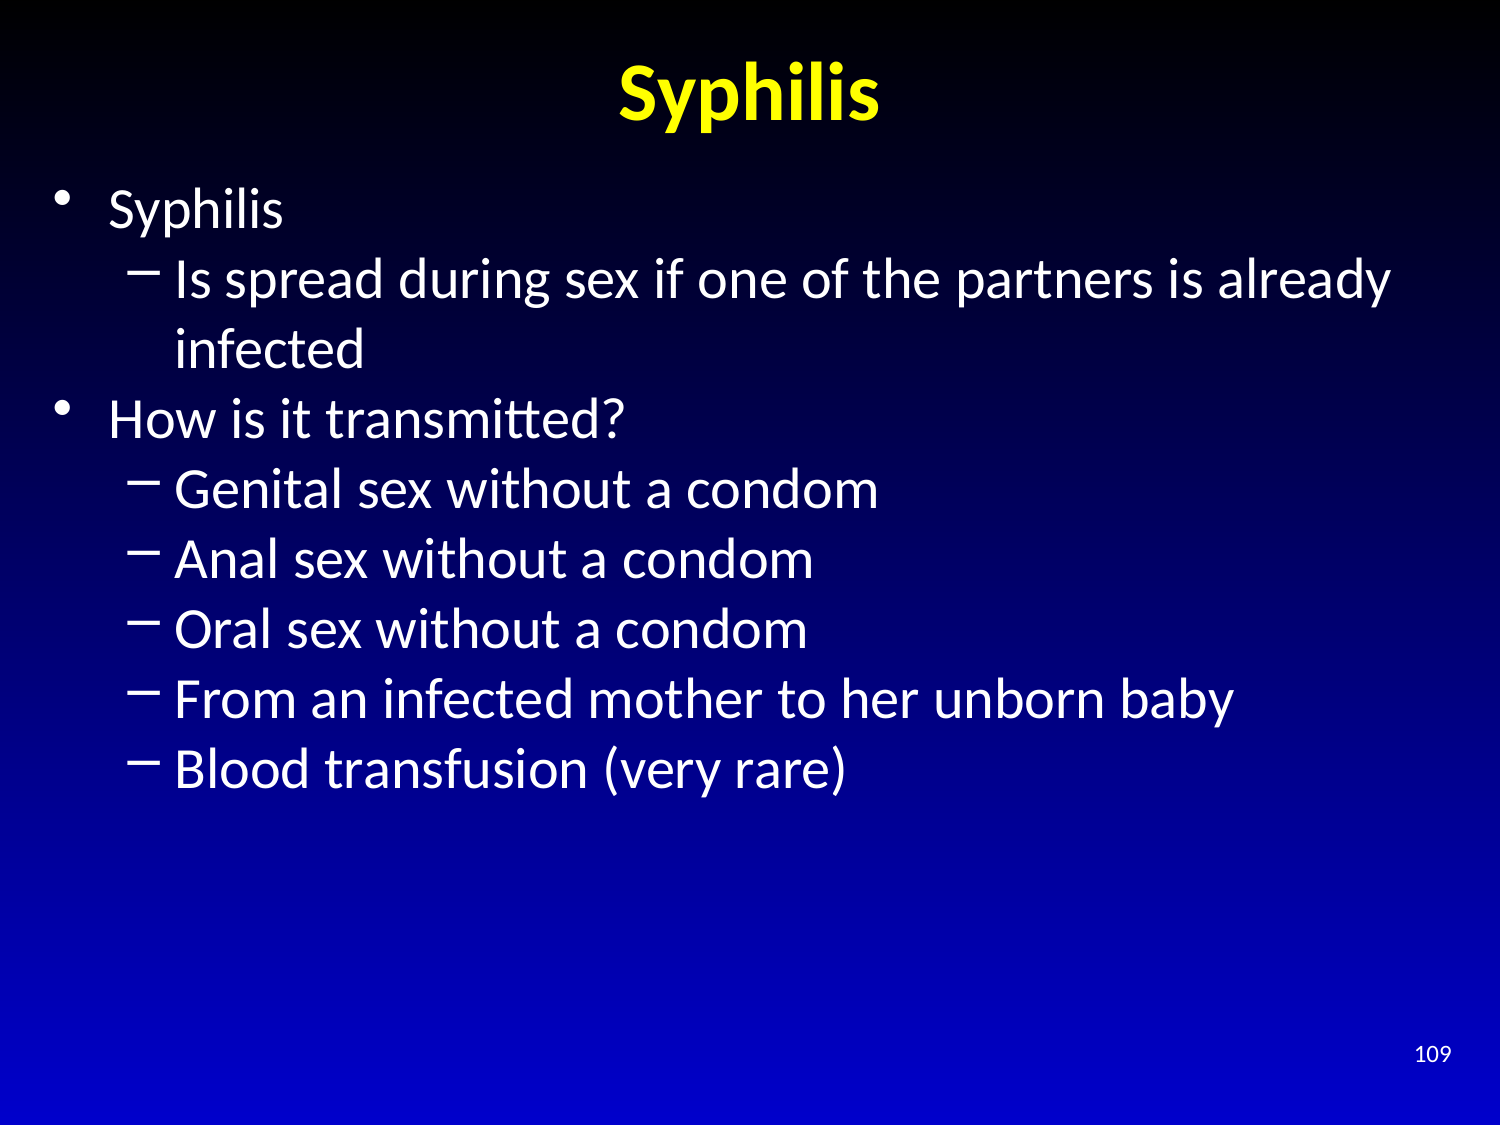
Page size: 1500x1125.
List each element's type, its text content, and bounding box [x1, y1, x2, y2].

slide_number 109 [1212, 1030, 1467, 1075]
list Syphilis Is spread during sex if one of the partners is already infected How is it transmitted? Genital sex without a condom Anal sex without a condom Oral sex without a condom From an infected mother to her unborn baby Blood transfusion (very rare) [37, 162, 1463, 900]
title Syphilis [37, 24, 1463, 150]
